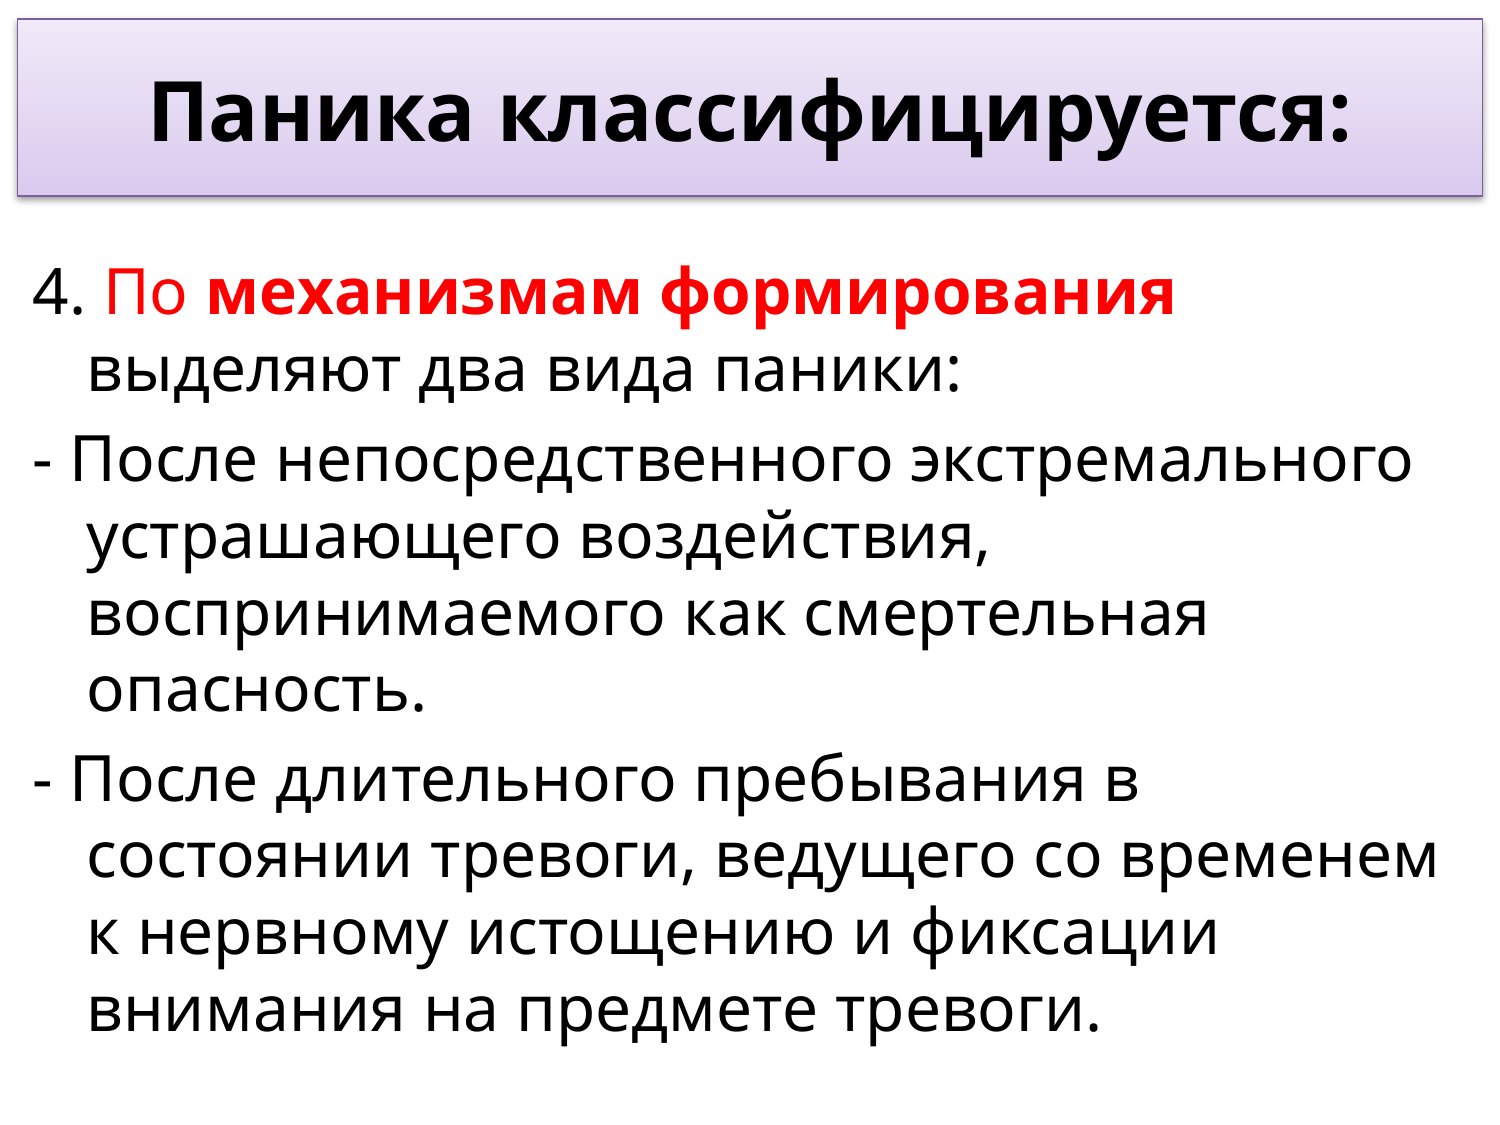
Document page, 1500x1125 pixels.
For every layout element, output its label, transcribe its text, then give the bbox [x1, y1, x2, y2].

list 4. По механизмам формирования выделяют два вида паники: - После непосредственного экстремального устрашающего воздействия, воспринимаемого как смертельная опасность. - После длительного пребывания в состоянии тревоги, ведущего со временем к нервному истощению и фиксации внимания на предмете тревоги. [17, 243, 1483, 1106]
title Паника классифицируется: [17, 18, 1483, 197]
